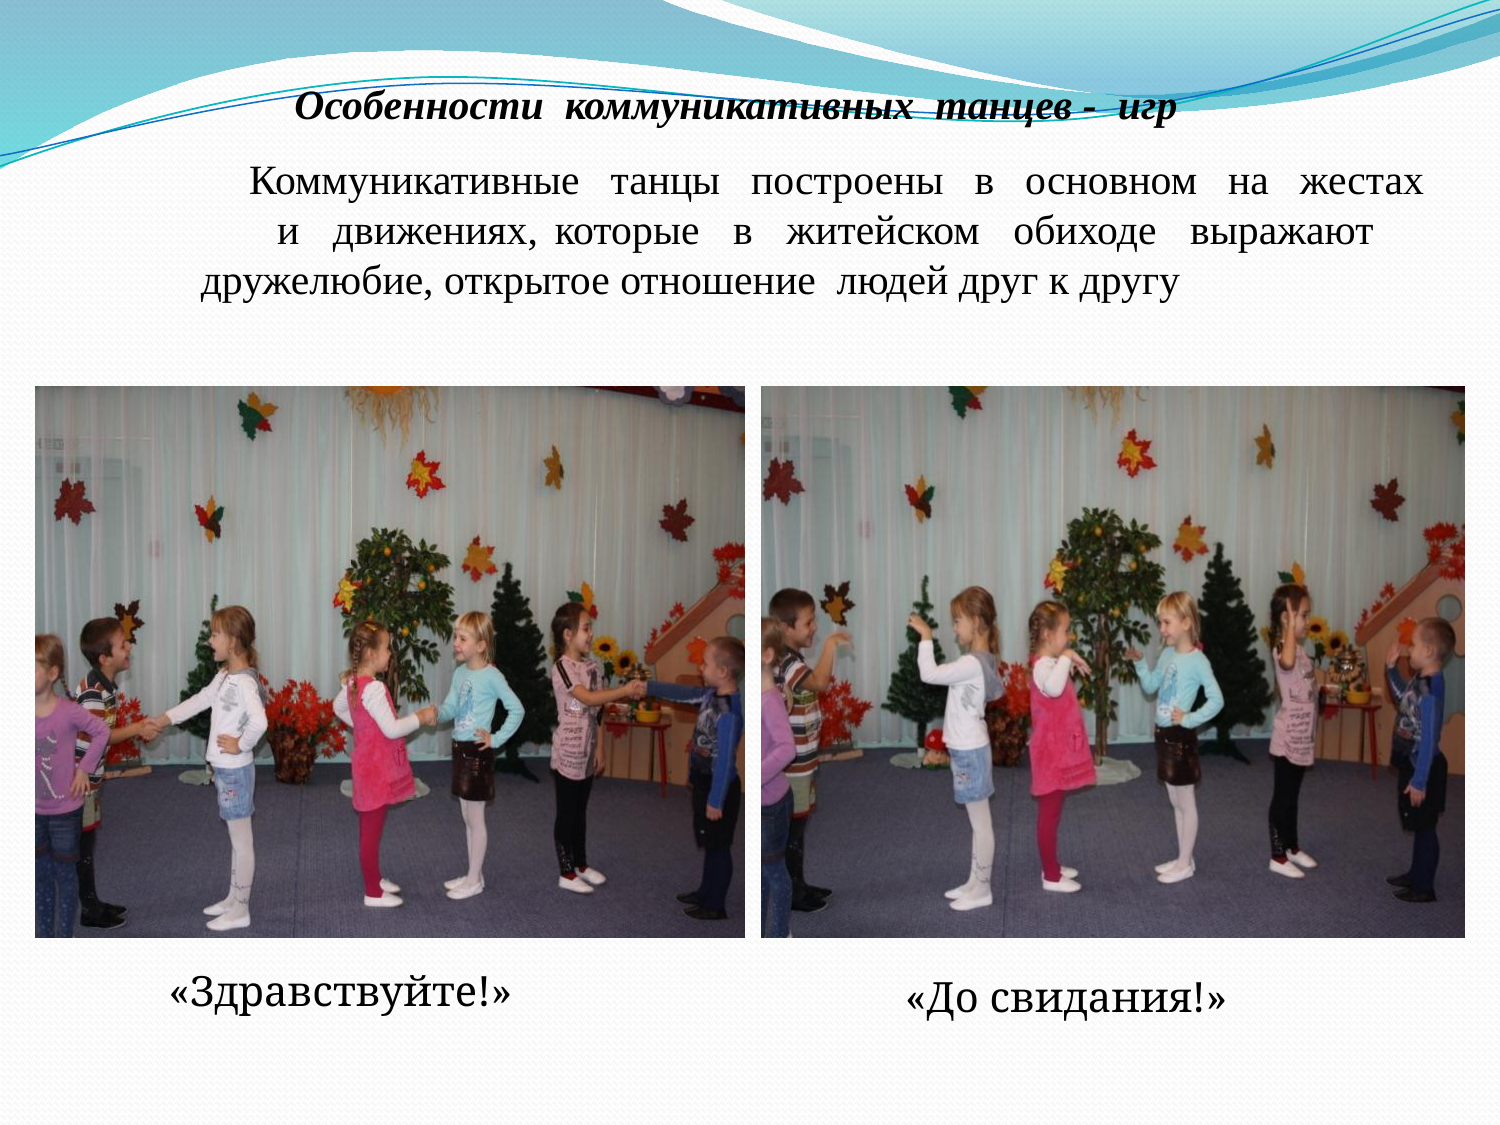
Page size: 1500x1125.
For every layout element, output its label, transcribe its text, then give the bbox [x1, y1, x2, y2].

list «Здравствуйте!» [74, 960, 738, 1020]
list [34, 386, 745, 938]
title Коммуникативные танцы построены в основном на жестах и движениях, которые в житейском обиходе выражают дружелюбие, открытое отношение людей друг к другу [74, 115, 1426, 304]
text_box Особенности коммуникативных танцев - игр [152, 70, 1278, 136]
list «До свидания!» [768, 951, 1432, 1044]
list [761, 386, 1466, 938]
